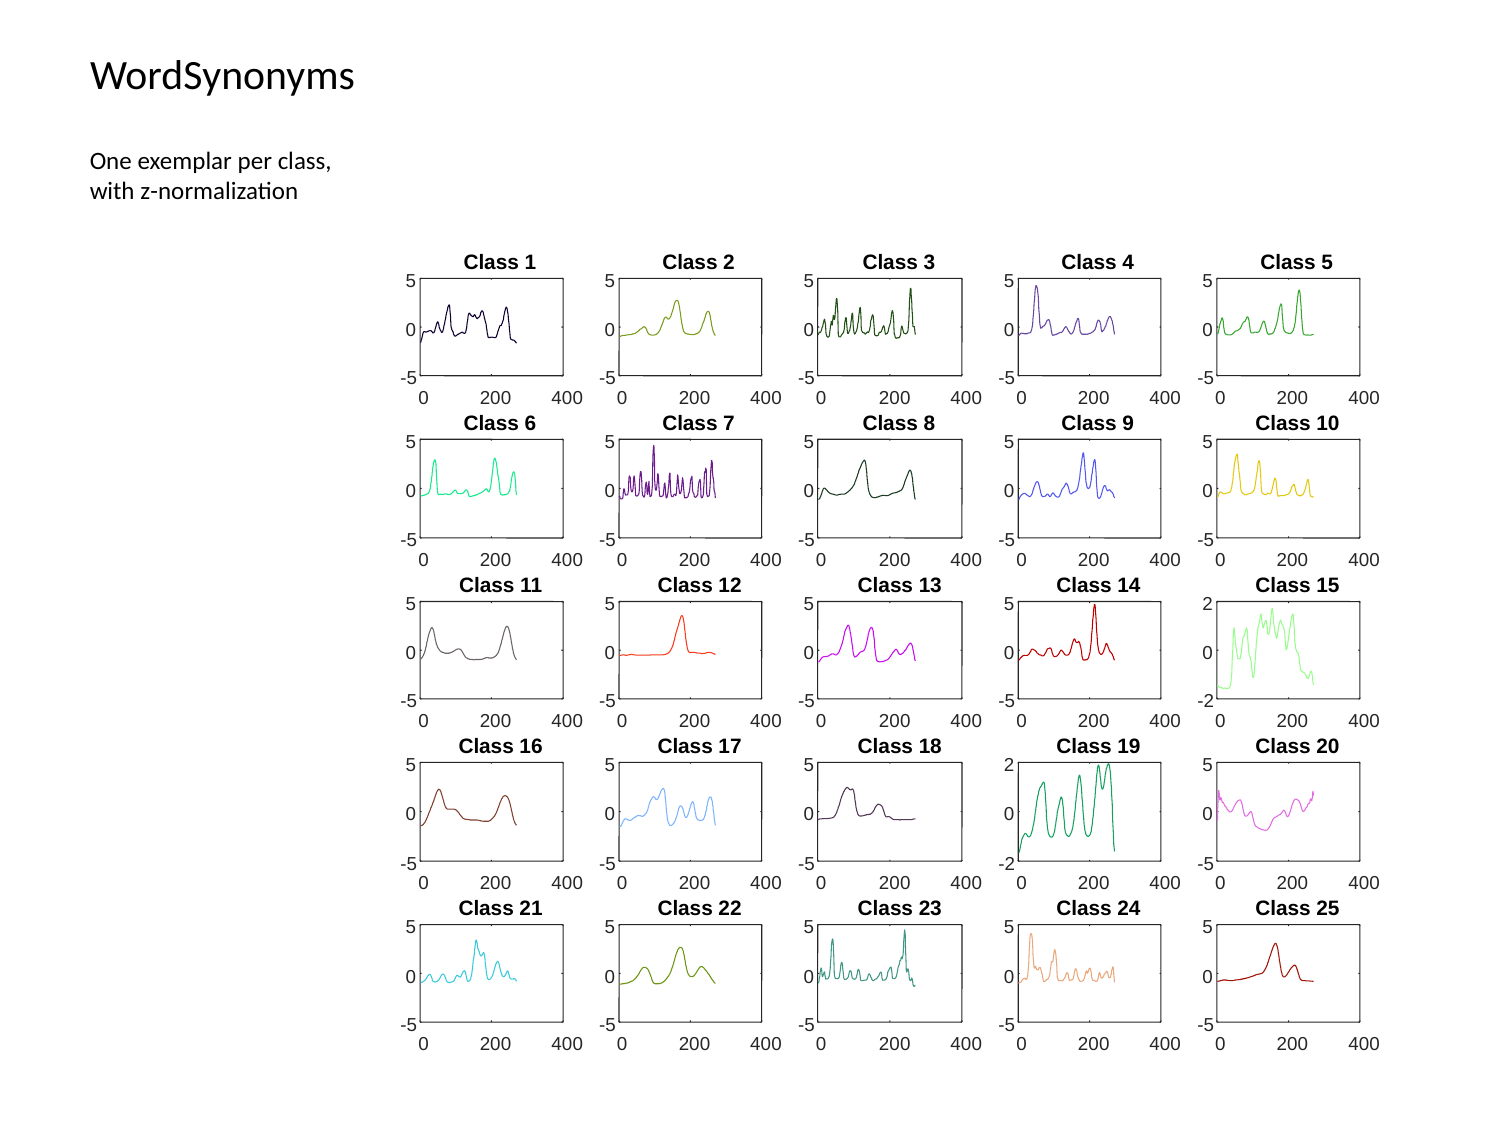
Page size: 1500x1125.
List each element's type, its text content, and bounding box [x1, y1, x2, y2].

title WordSynonyms [75, 45, 375, 100]
text_box One exemplar per class, with z-normalization [74, 137, 375, 213]
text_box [396, 248, 1385, 1058]
